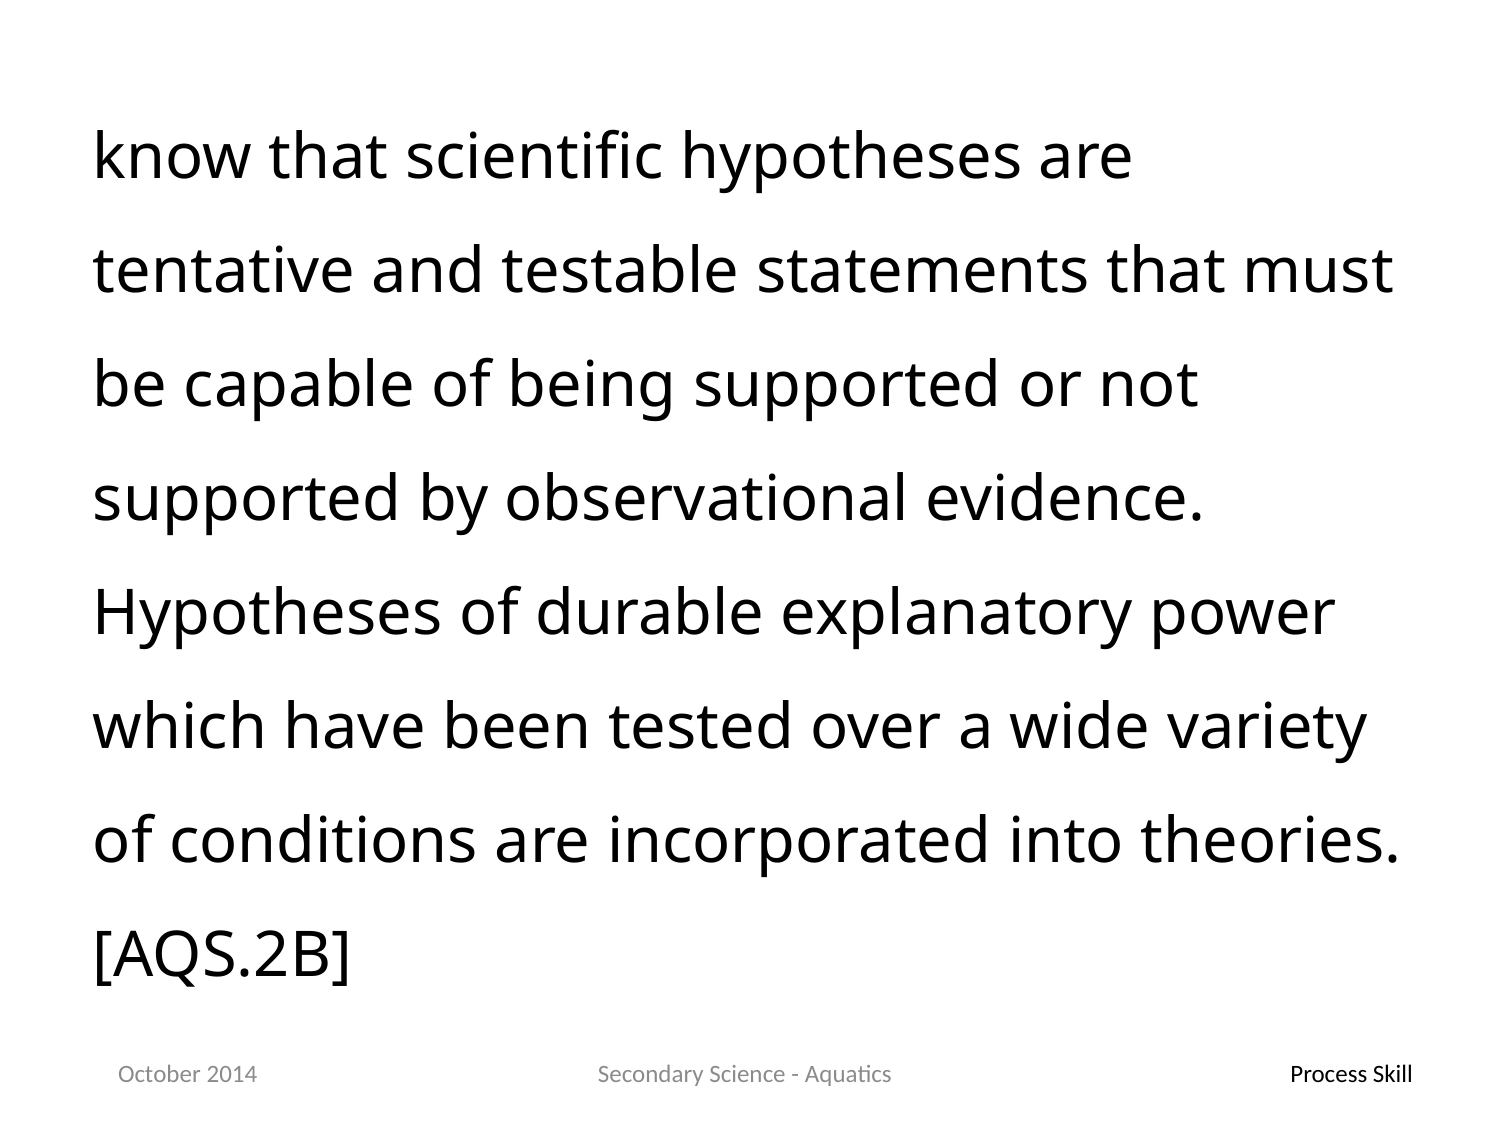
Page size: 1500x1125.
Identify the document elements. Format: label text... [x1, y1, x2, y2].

subtitle know that scientific hypotheses are tentative and testable statements that must be capable of being supported or not supported by observational evidence. Hypotheses of durable explanatory power which have been tested over a wide variety of conditions are incorporated into theories.[AQS.2B] [78, 70, 1429, 1014]
footer Secondary Science - Aquatics [492, 1042, 999, 1103]
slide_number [103, 1042, 441, 1103]
